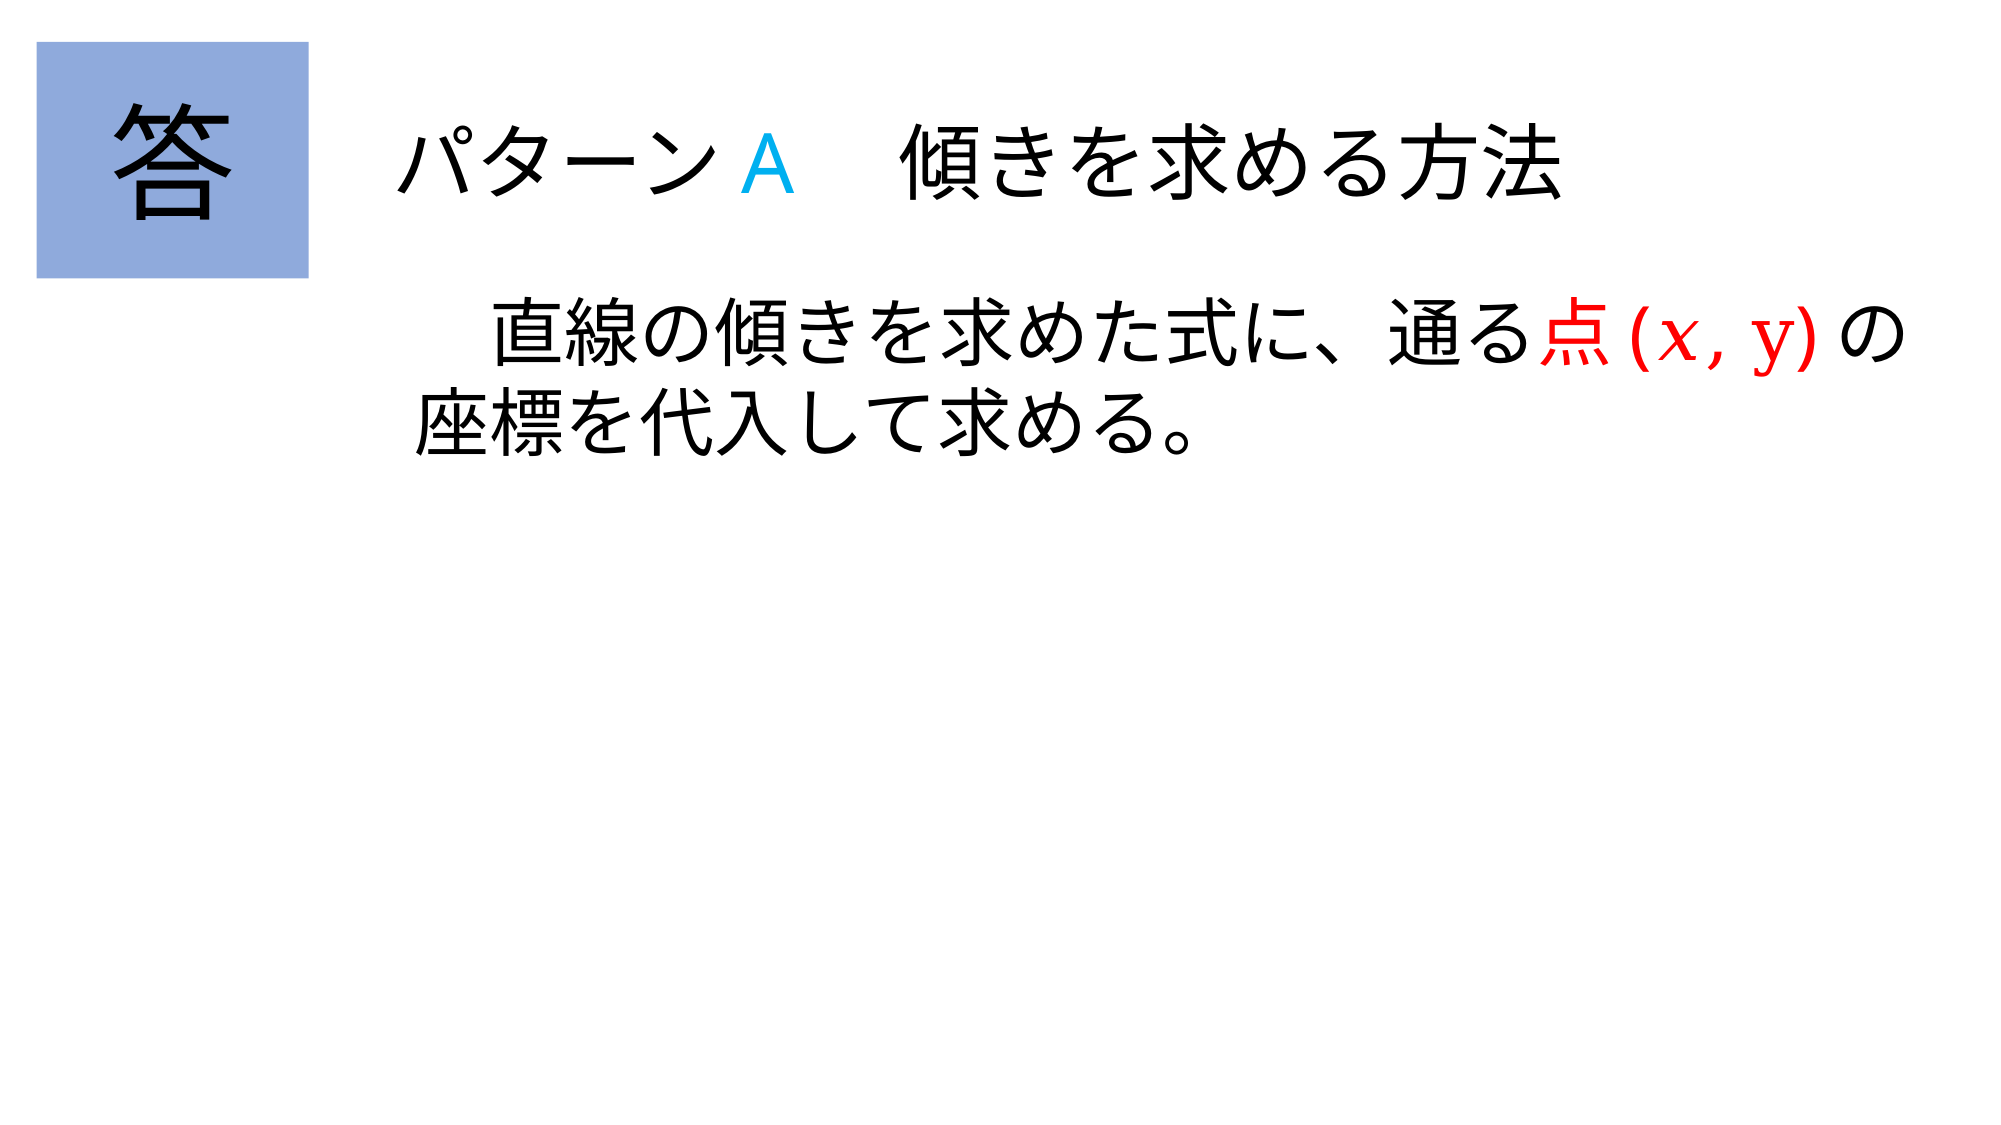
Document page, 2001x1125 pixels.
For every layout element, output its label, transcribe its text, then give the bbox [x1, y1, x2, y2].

text_box パターンA 傾きを求める方法 [377, 41, 1368, 279]
text_box 直線の傾きを求めた式に、通る点(𝑥, y)の 座標を代入して求める。 [324, 278, 2000, 474]
text_box 答 [36, 41, 310, 279]
